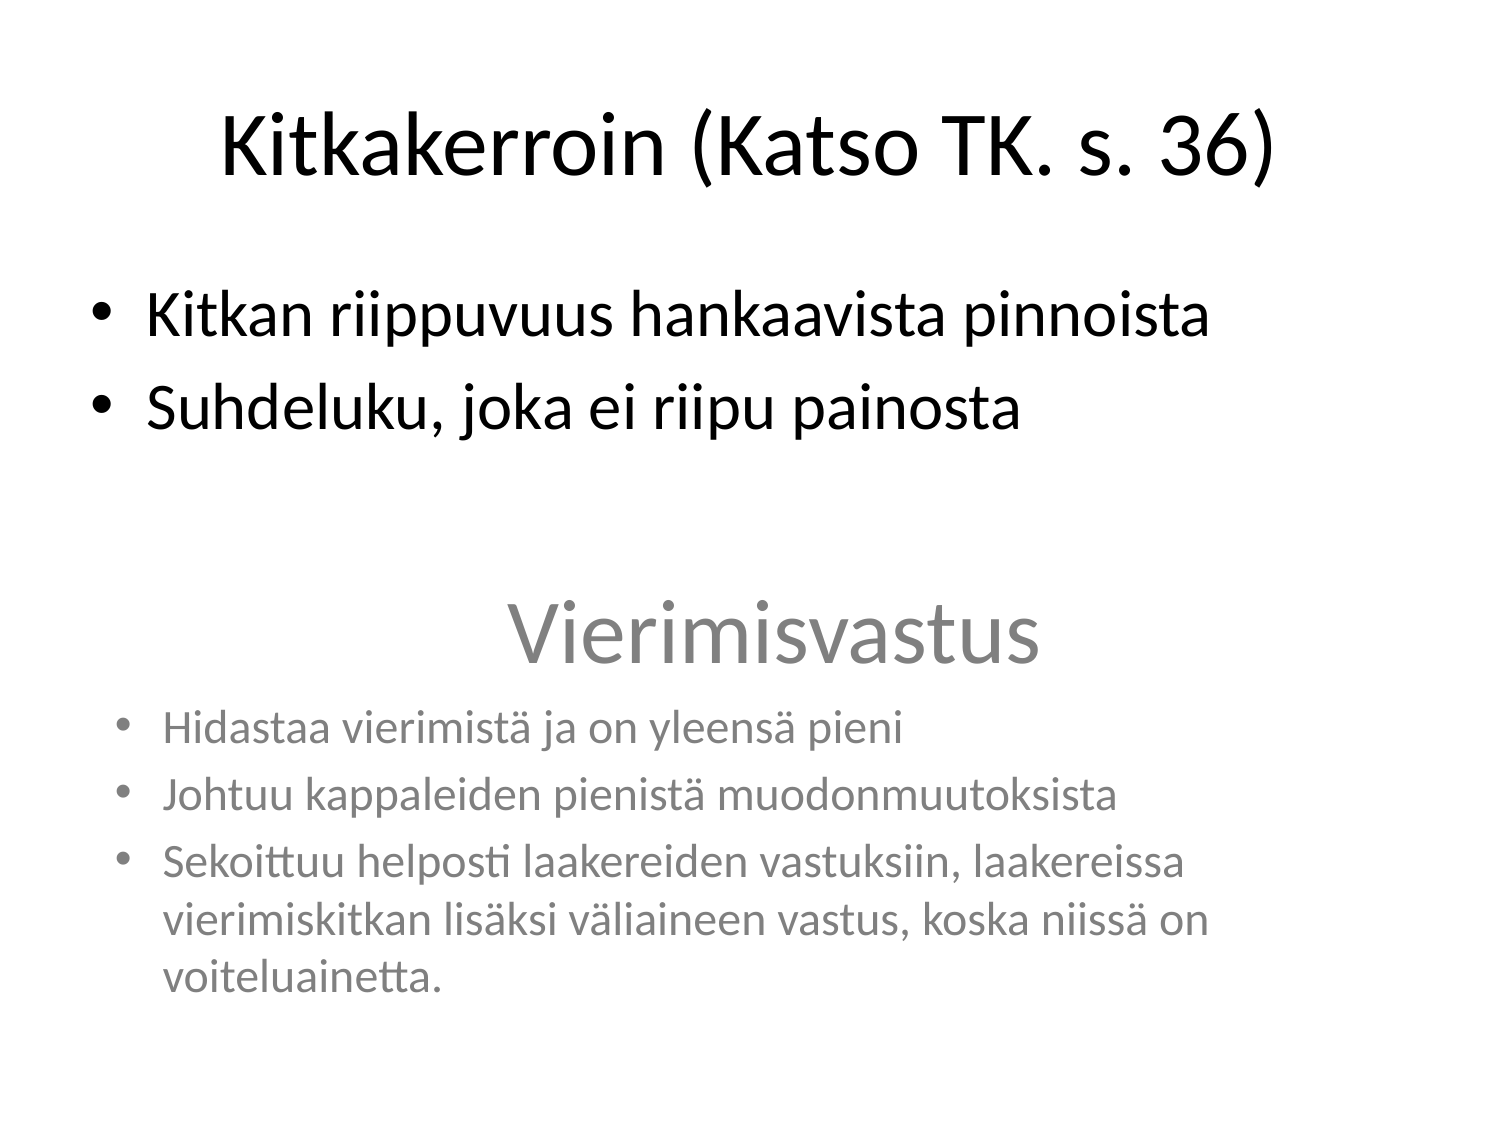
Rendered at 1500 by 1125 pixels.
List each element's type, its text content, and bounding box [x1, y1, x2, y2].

text_box Hidastaa vierimistä ja on yleensä pieni Johtuu kappaleiden pienistä muodonmuutoksista Sekoittuu helposti laakereiden vastuksiin, laakereissa vierimiskitkan lisäksi väliaineen vastus, koska niissä on voiteluainetta. [99, 687, 1450, 1013]
title Kitkakerroin (Katso TK. s. 36) [75, 45, 1425, 233]
text_box Vierimisvastus [99, 532, 1450, 687]
list Kitkan riippuvuus hankaavista pinnoista Suhdeluku, joka ei riipu painosta [75, 262, 1425, 525]
